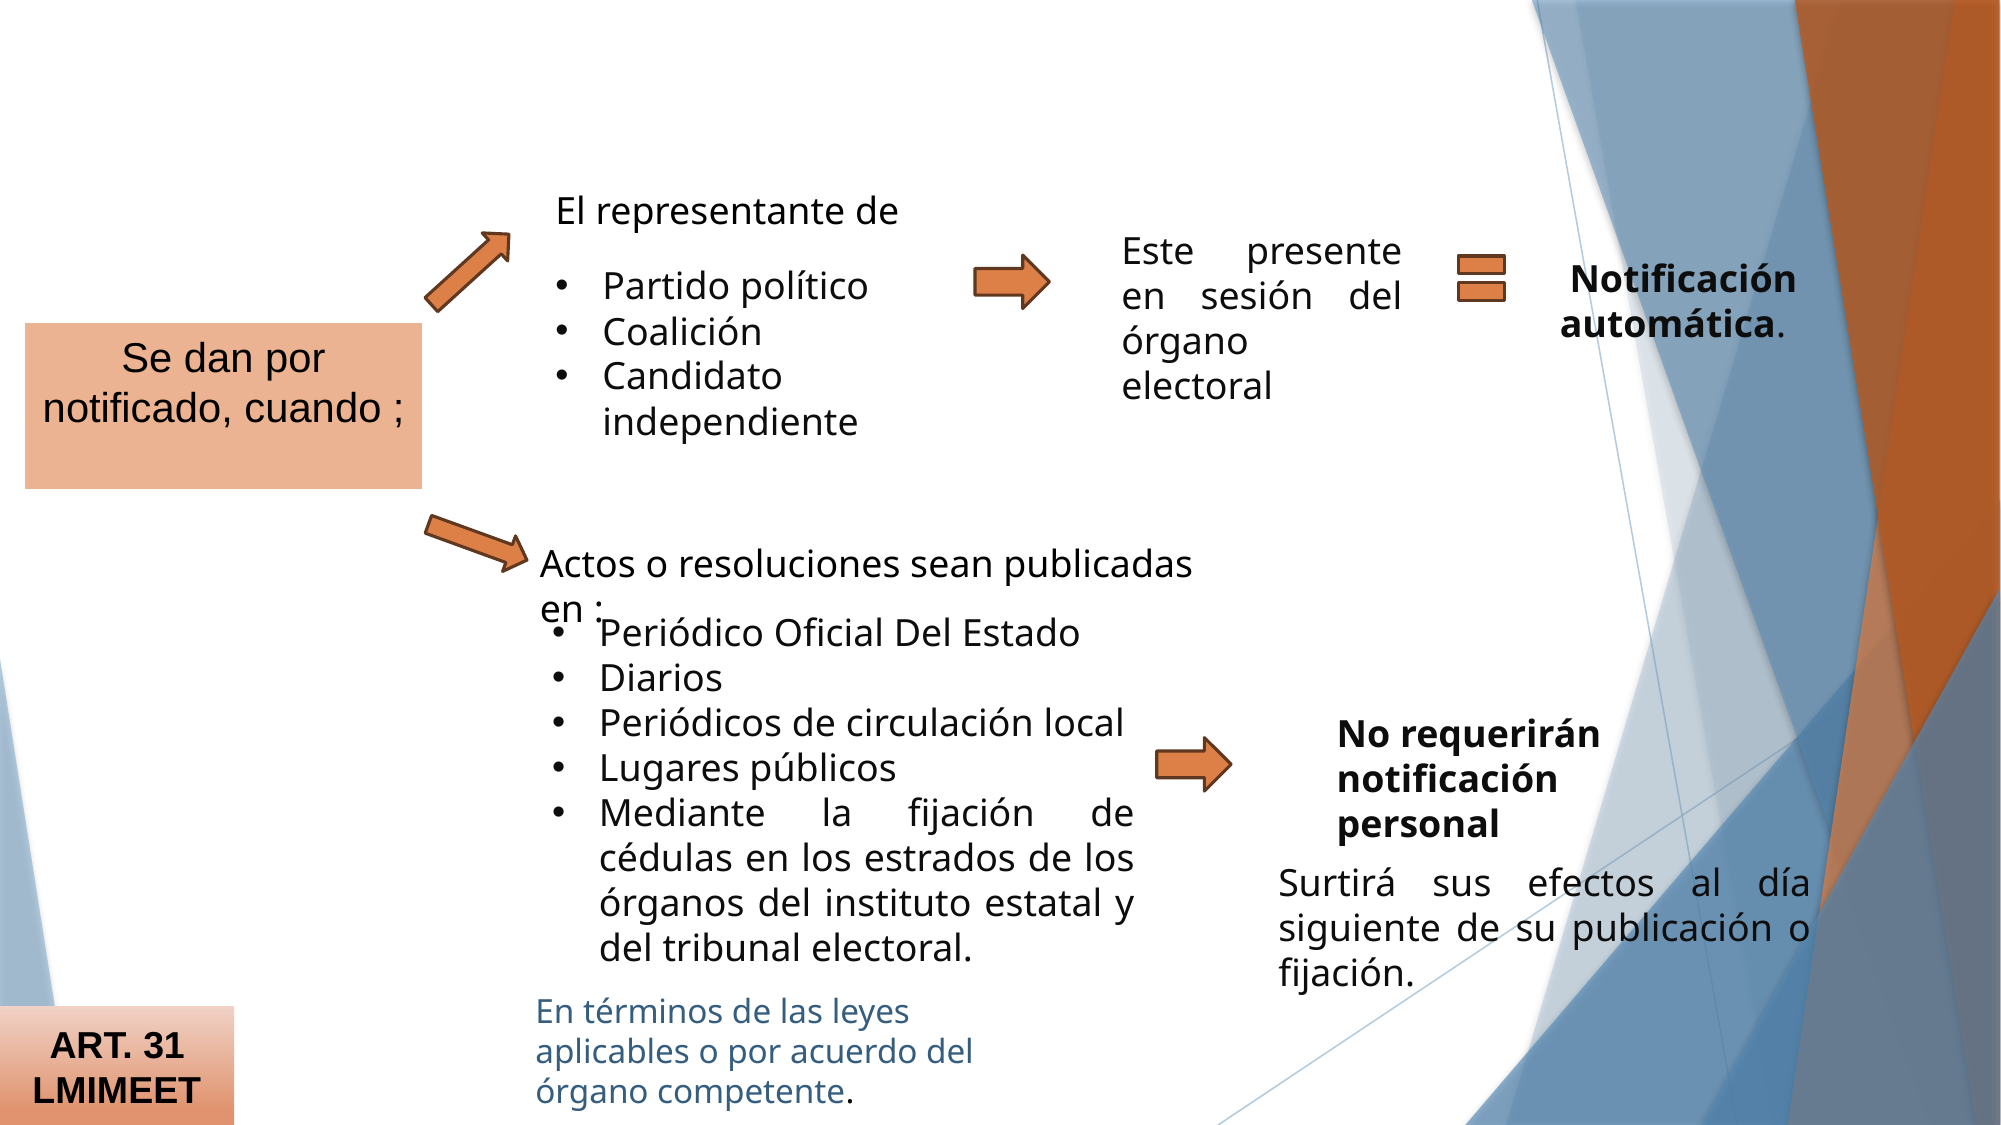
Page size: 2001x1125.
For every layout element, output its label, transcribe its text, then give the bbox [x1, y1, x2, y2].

text_box [1457, 281, 1506, 302]
text_box Actos o resoluciones sean publicadas en : [525, 532, 1262, 637]
text_box Periódico Oficial Del Estado Diarios Periódicos de circulación local Lugares públicos Mediante la fijación de cédulas en los estrados de los órganos del instituto estatal y del tribunal electoral. [537, 601, 1150, 977]
text_box ART. 31 LMIMEET [0, 1005, 235, 1125]
text_box [1045, 275, 1051, 289]
text_box Este presente en sesión del órgano electoral [1106, 220, 1418, 415]
text_box [1457, 254, 1506, 275]
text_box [540, 179, 1041, 408]
text_box [423, 513, 529, 573]
text_box No requerirán notificación personal [1321, 702, 1704, 853]
text_box [423, 231, 511, 313]
text_box En términos de las leyes aplicables o por acuerdo del órgano competente. [520, 982, 1089, 1118]
text_box [1155, 736, 1233, 793]
text_box Surtirá sus efectos al día siguiente de su publicación o fijación. [1263, 851, 1827, 1002]
text_box Notificación automática. [1545, 247, 1996, 353]
text_box Se dan por notificado, cuando ; [25, 323, 422, 489]
